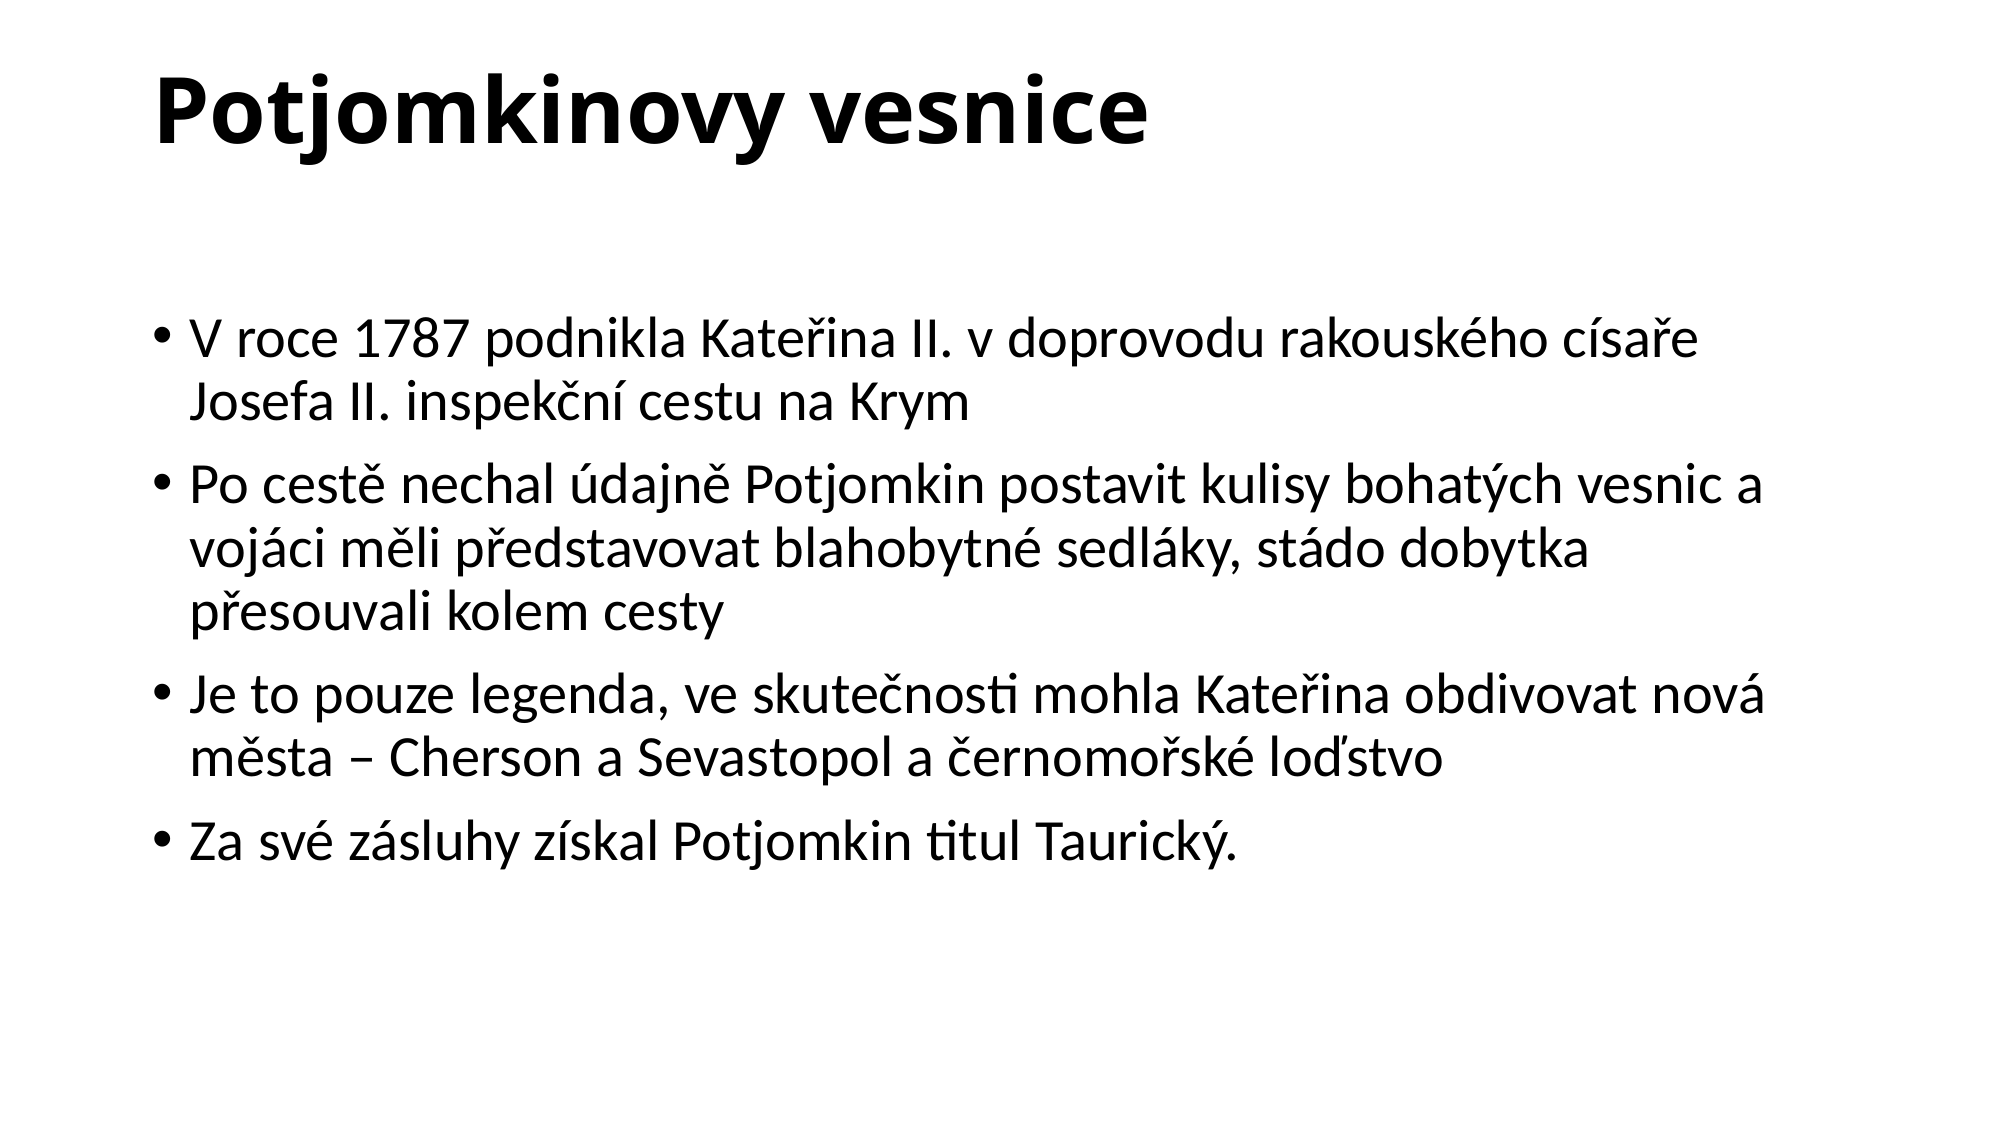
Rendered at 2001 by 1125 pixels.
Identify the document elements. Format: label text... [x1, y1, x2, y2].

title Potjomkinovy vesnice [137, 59, 1863, 278]
list V roce 1787 podnikla Kateřina II. v doprovodu rakouského císaře Josefa II. inspekční cestu na Krym Po cestě nechal údajně Potjomkin postavit kulisy bohatých vesnic a vojáci měli představovat blahobytné sedláky, stádo dobytka přesouvali kolem cesty Je to pouze legenda, ve skutečnosti mohla Kateřina obdivovat nová města – Cherson a Sevastopol a černomořské loďstvo Za své zásluhy získal Potjomkin titul Taurický. [137, 299, 1863, 1014]
